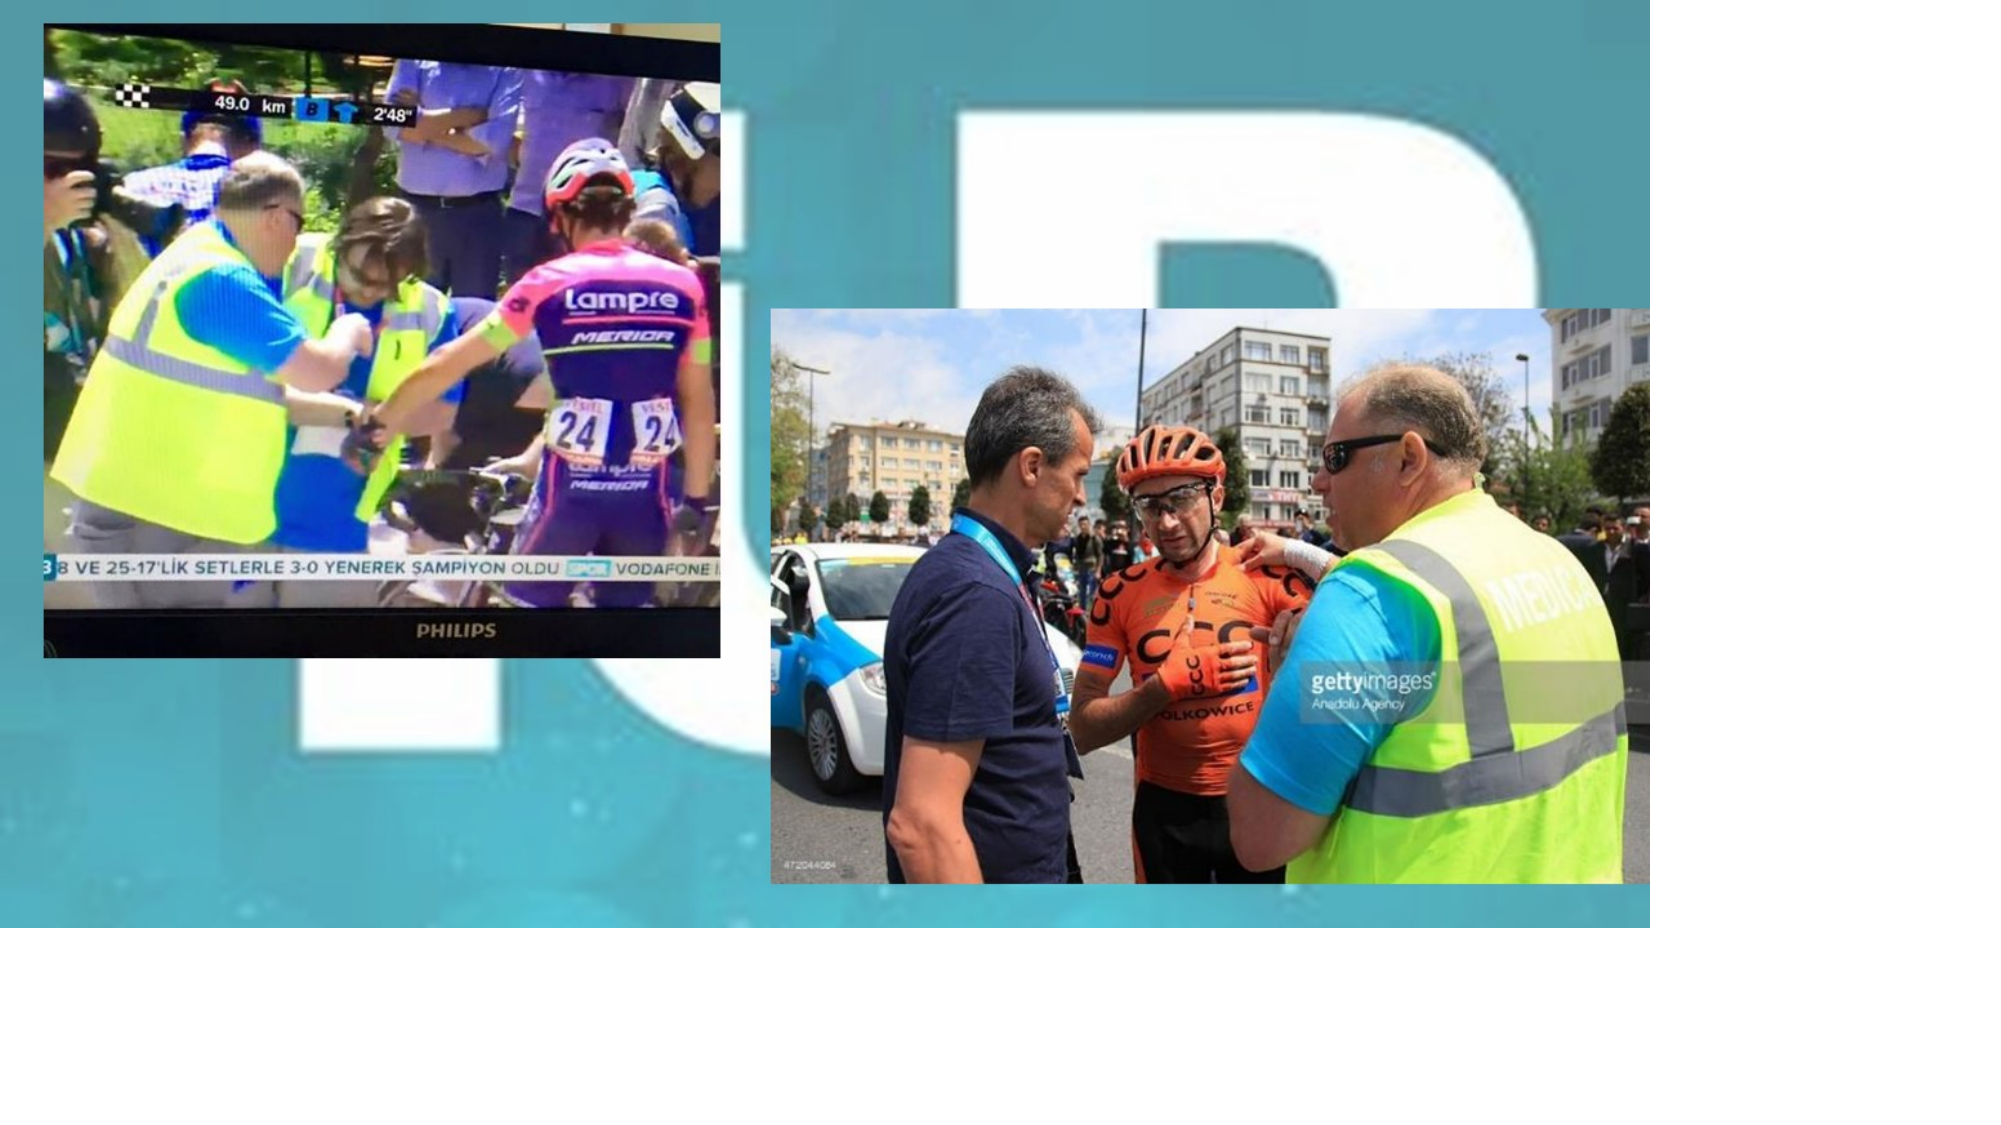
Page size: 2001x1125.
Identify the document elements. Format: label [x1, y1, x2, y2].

picture [0, 0, 1650, 929]
